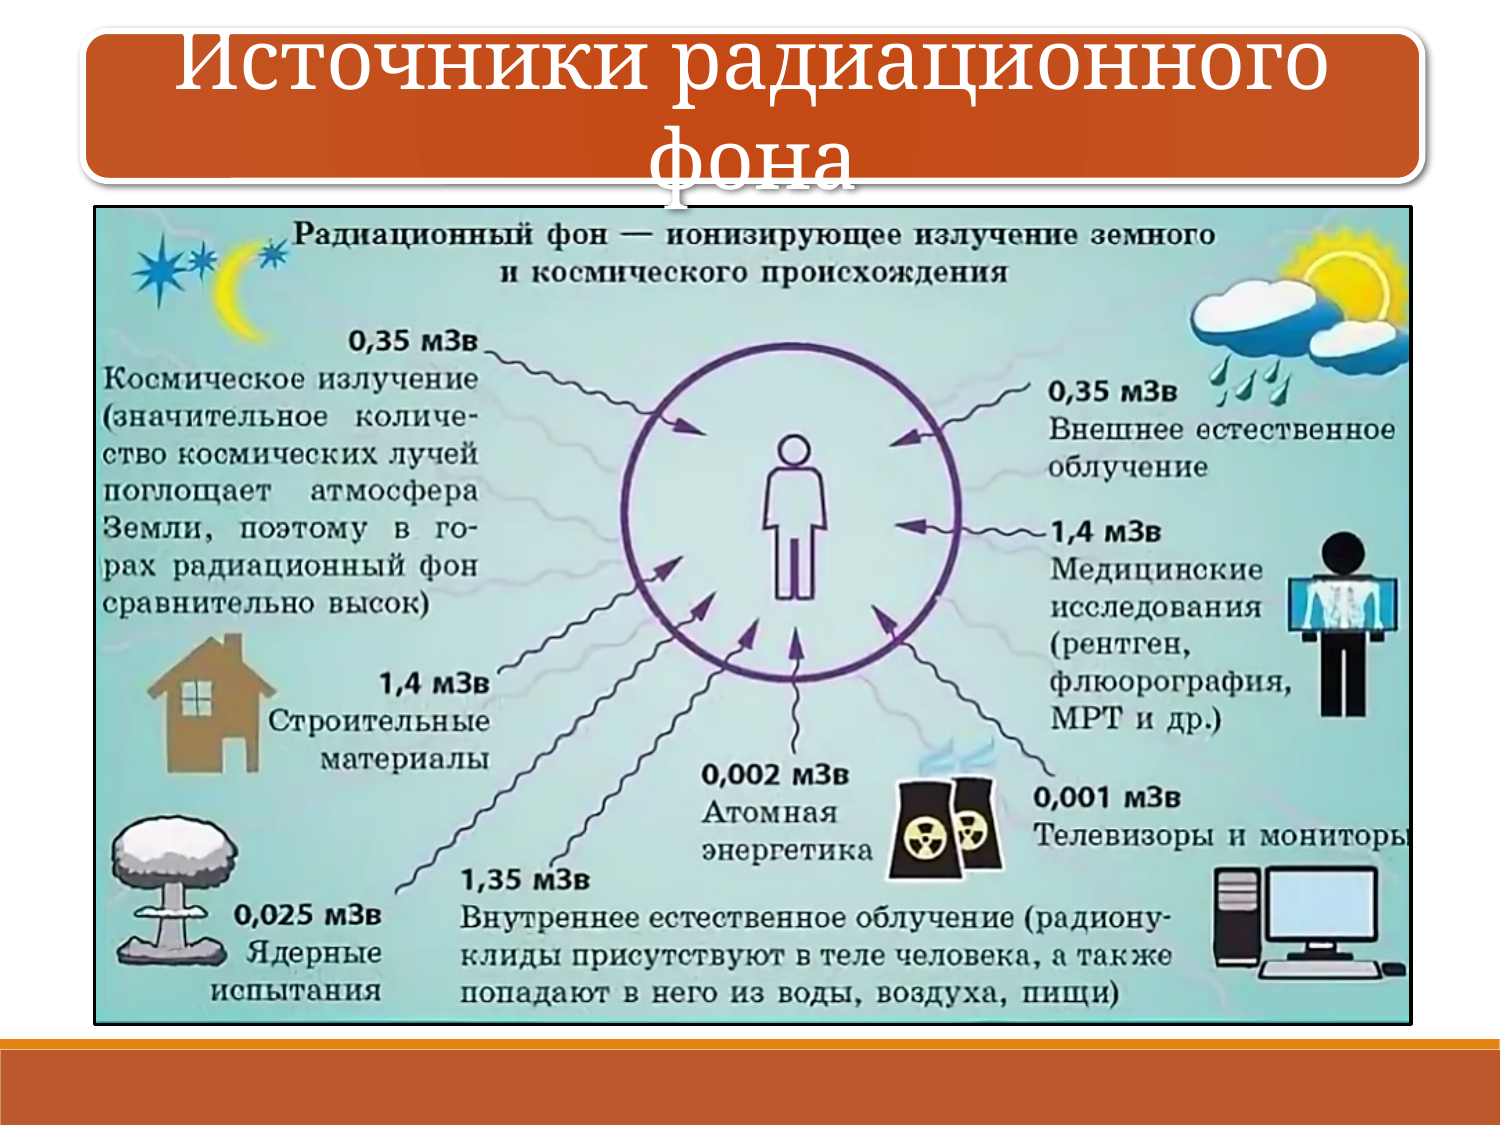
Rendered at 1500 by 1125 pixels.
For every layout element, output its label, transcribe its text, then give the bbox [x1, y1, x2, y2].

picture [95, 207, 1410, 1024]
text_box Источники радиационного фона [81, 29, 1424, 182]
